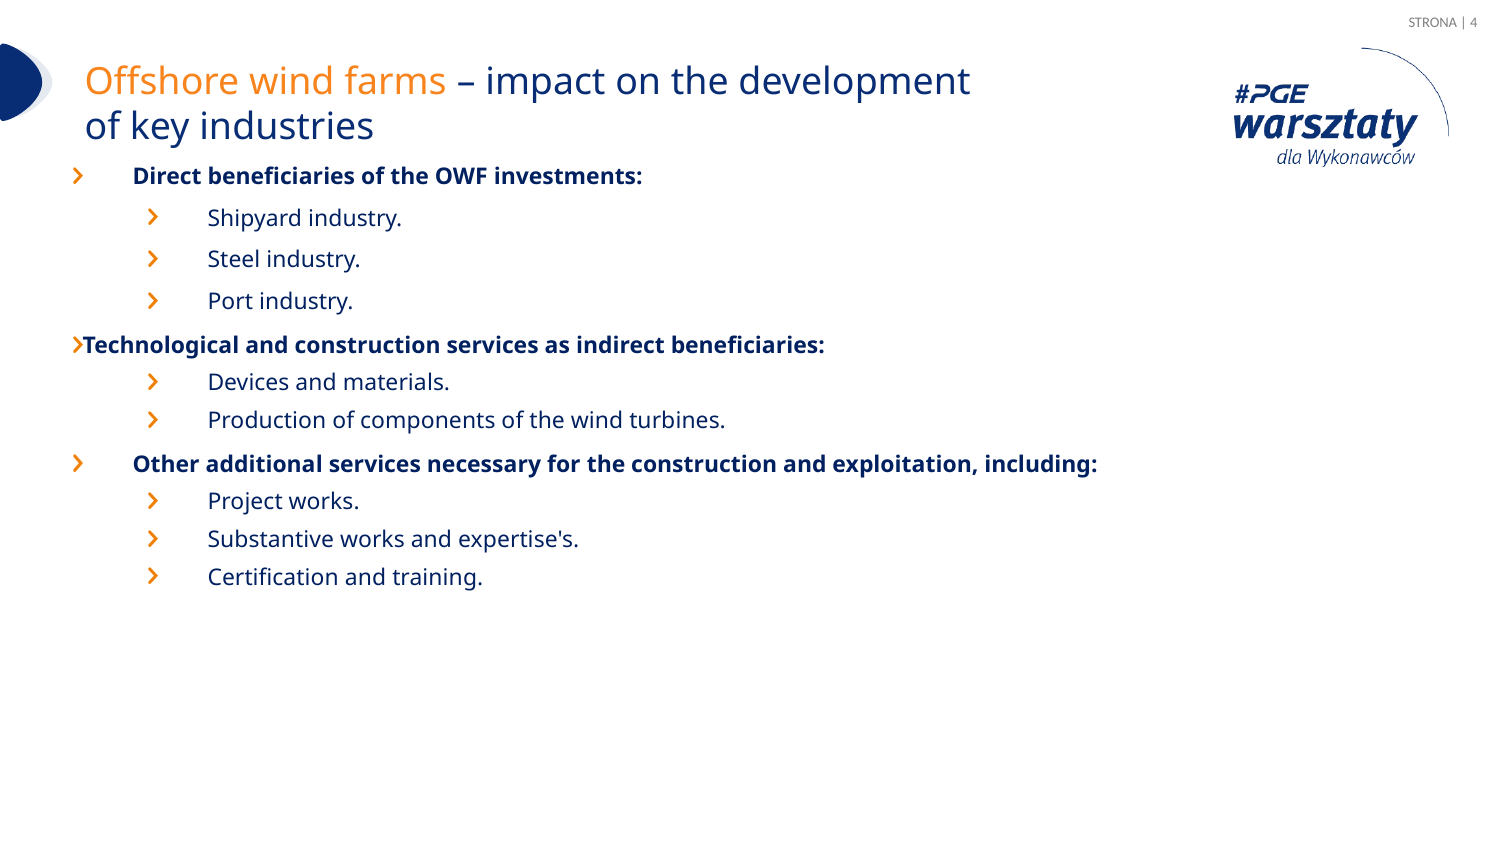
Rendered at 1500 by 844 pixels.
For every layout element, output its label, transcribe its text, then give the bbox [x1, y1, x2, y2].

picture [148, 530, 158, 547]
picture [148, 373, 158, 390]
picture [148, 567, 158, 584]
picture [73, 167, 83, 184]
picture [148, 292, 158, 309]
picture [73, 336, 83, 353]
picture [148, 208, 158, 225]
text_box Offshore wind farms – impact on the development of key industries [69, 49, 1230, 155]
picture [148, 411, 158, 428]
text_box Direct beneficiaries of the OWF investments: Shipyard industry. Steel industry. Port industry. Technological and construction services as indirect beneficiaries: Devices and materials. Production of components of the wind turbines. Other additional services necessary for the construction and exploitation, including: Project works. Substantive works and expertise's. Certification and training. [58, 150, 1435, 642]
picture [148, 250, 158, 267]
picture [148, 492, 158, 509]
picture [1234, 47, 1449, 167]
picture [73, 454, 83, 472]
